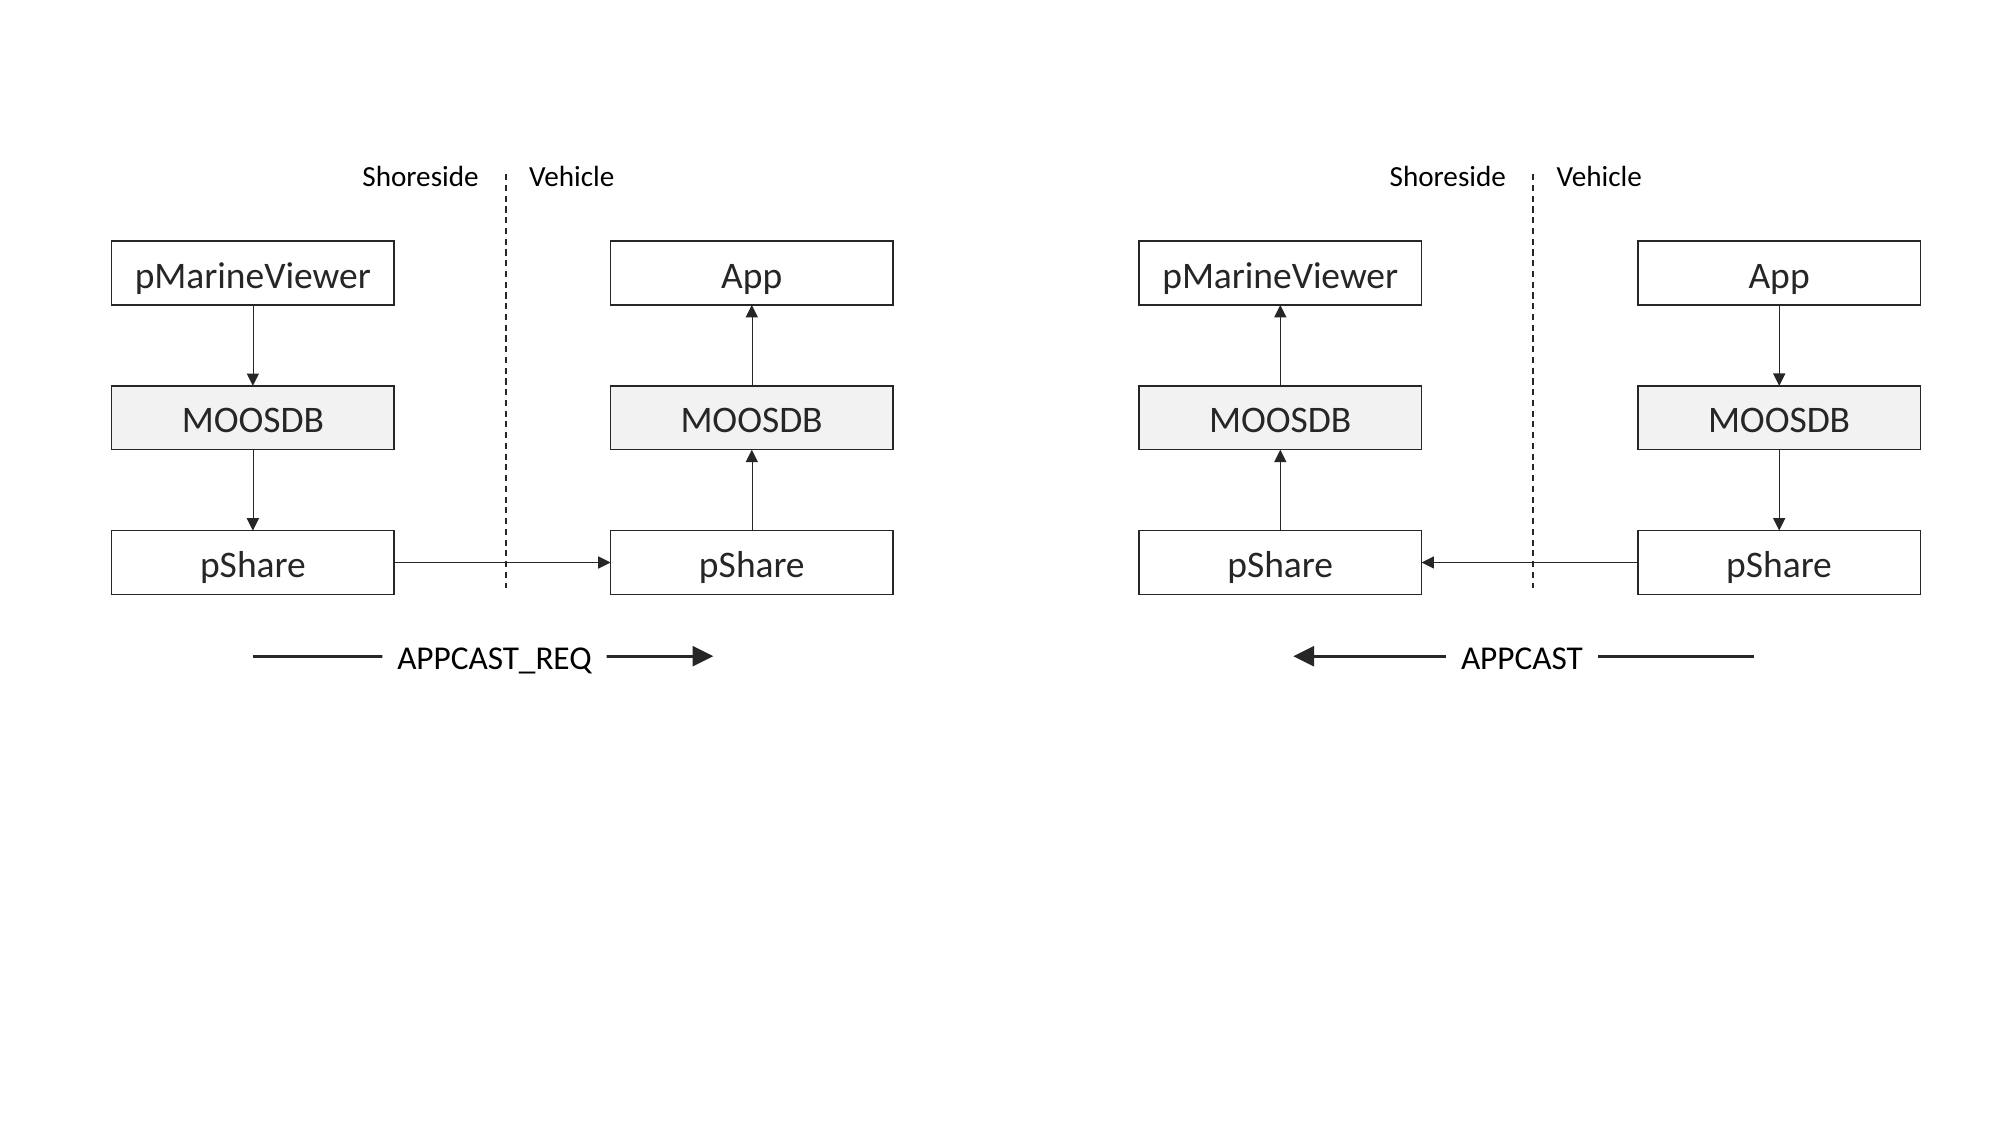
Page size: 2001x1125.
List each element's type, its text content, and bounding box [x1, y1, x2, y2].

text_box MOOSDB [111, 385, 395, 451]
text_box APPCAST_REQ [382, 628, 607, 656]
text_box APPCAST_REQ [382, 657, 607, 684]
text_box App [610, 240, 894, 306]
text_box pMarineViewer [111, 240, 395, 306]
text_box MOOSDB [1138, 385, 1423, 451]
text_box APPCAST [1446, 657, 1598, 684]
text_box pShare [1138, 530, 1423, 595]
text_box App [1637, 240, 1921, 306]
text_box Vehicle [514, 150, 630, 200]
text_box pShare [610, 530, 894, 595]
text_box MOOSDB [1637, 385, 1921, 451]
text_box Vehicle [1541, 150, 1657, 200]
text_box pShare [111, 530, 395, 595]
text_box Shoreside [1374, 150, 1522, 200]
text_box APPCAST [1446, 628, 1598, 656]
text_box pMarineViewer [1138, 240, 1423, 306]
text_box pShare [1637, 530, 1921, 595]
text_box MOOSDB [610, 385, 894, 451]
text_box Shoreside [347, 150, 494, 200]
